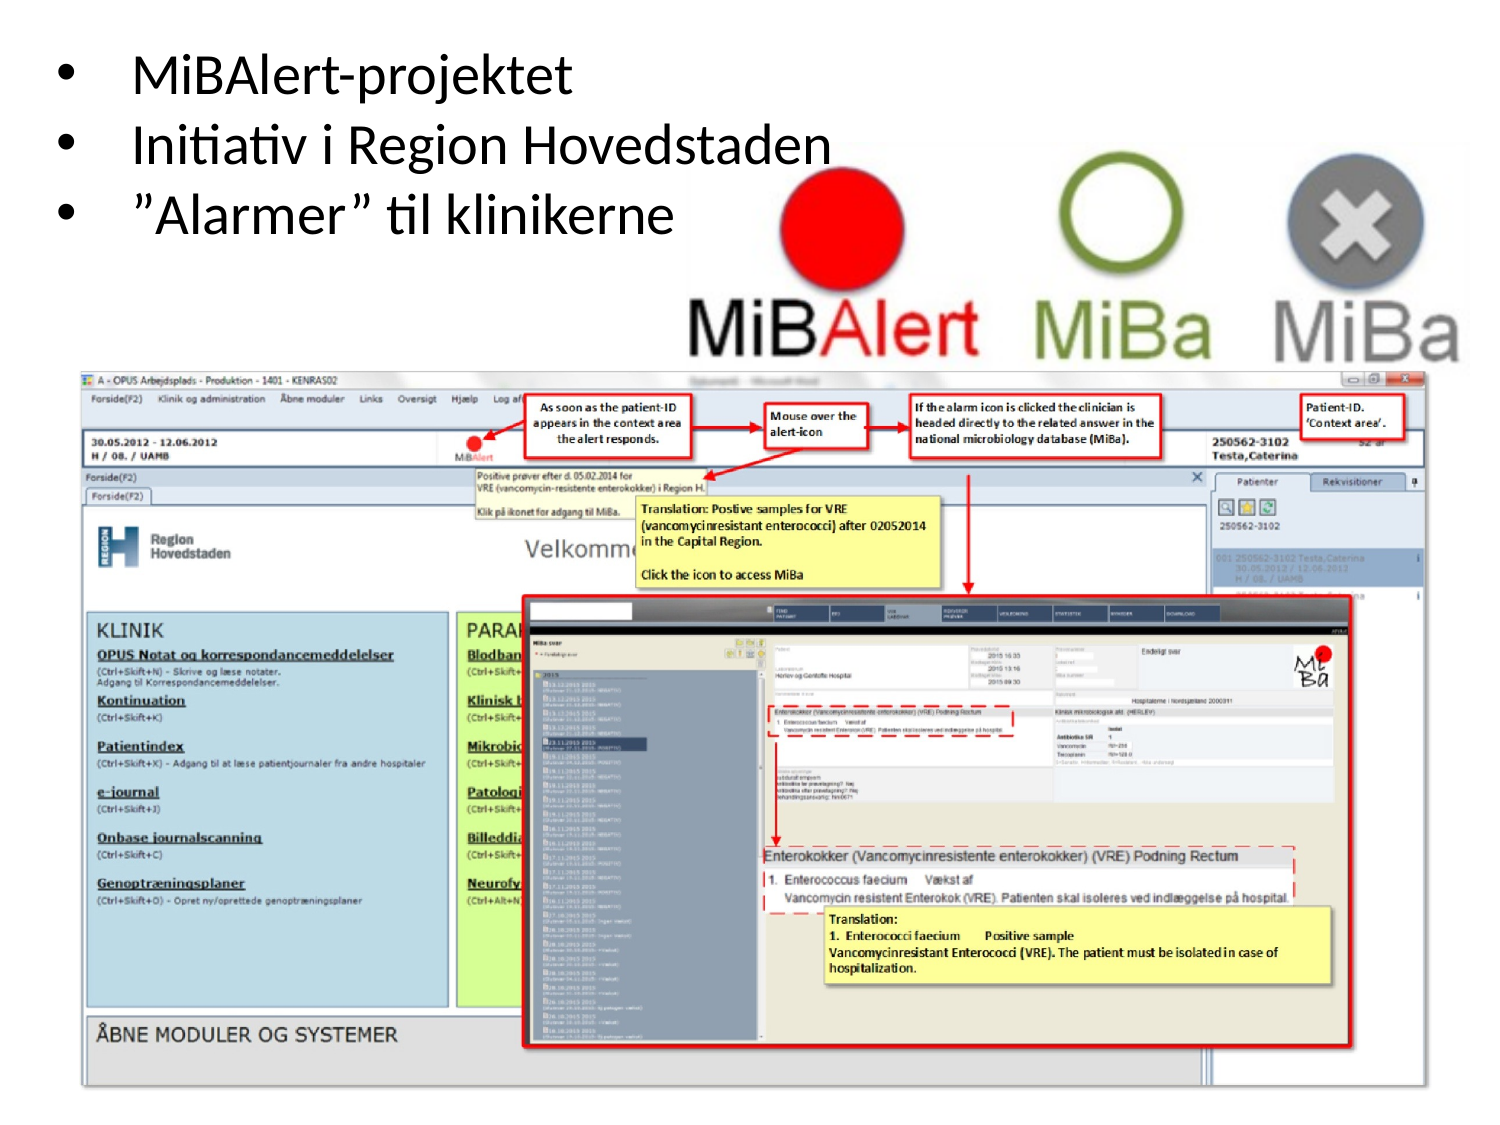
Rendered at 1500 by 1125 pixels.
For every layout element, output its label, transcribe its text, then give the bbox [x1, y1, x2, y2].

text_box MiBAlert-projektet Initiativ i Region Hovedstaden ”Alarmer” til klinikerne [41, 28, 1041, 254]
picture [78, 142, 1471, 1092]
